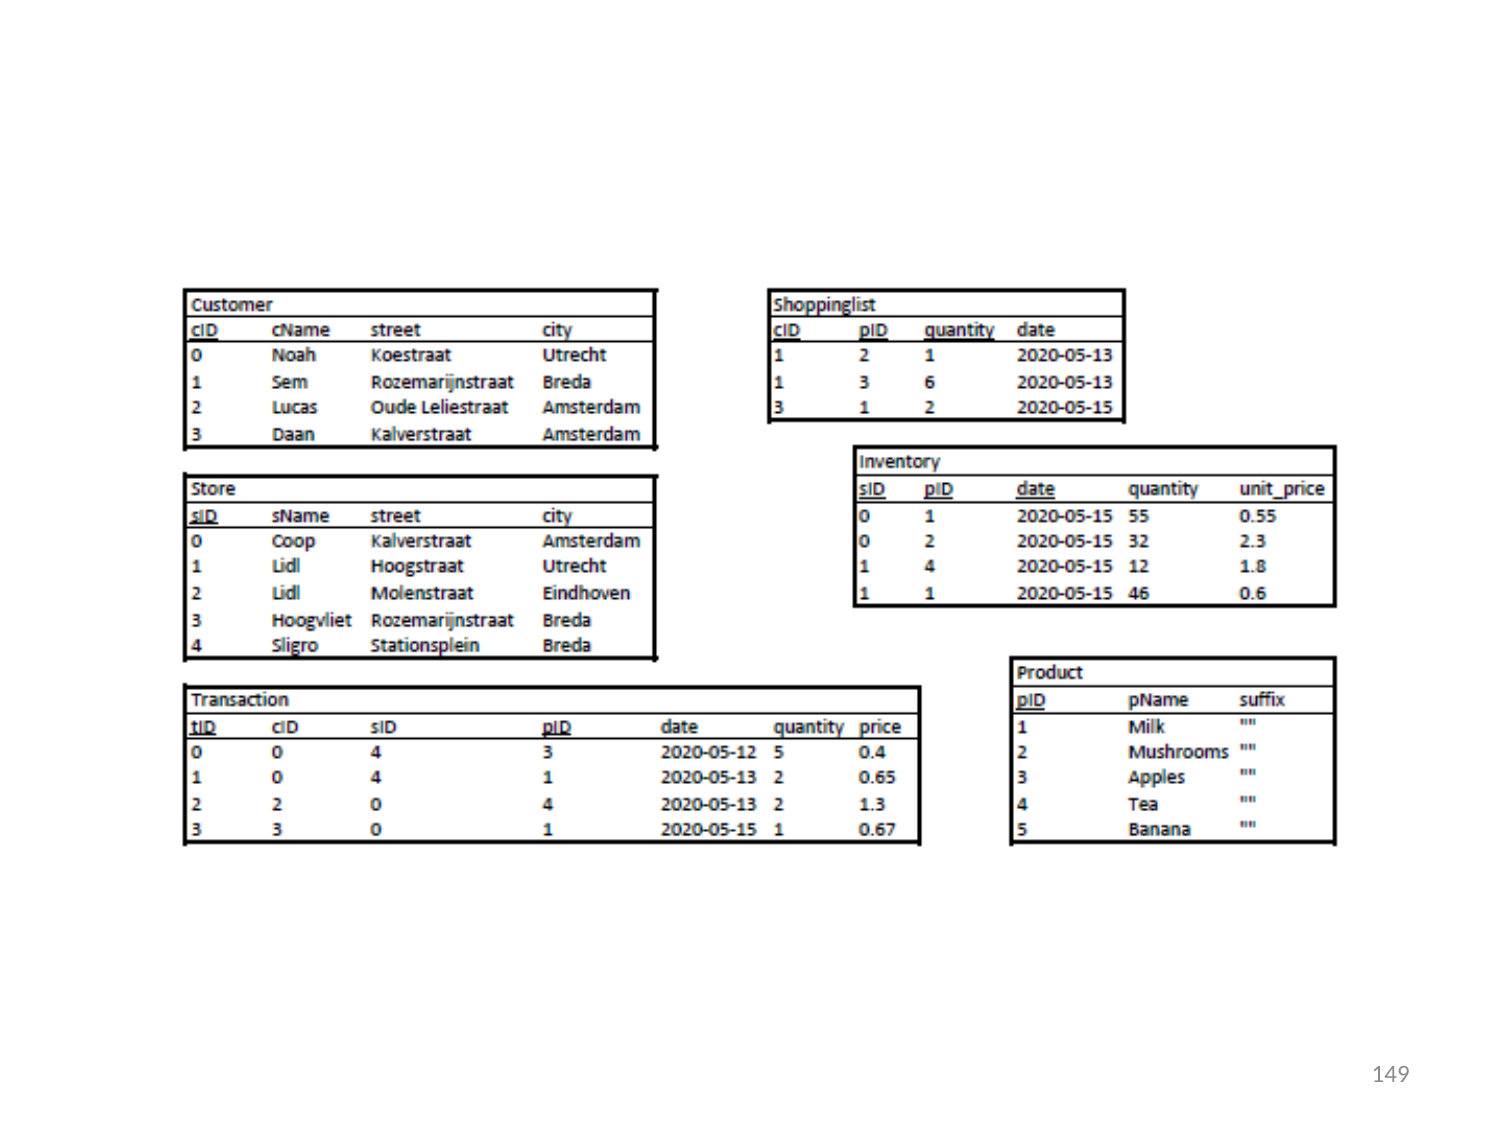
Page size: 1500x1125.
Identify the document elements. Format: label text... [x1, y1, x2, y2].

slide_number 149 [1074, 1042, 1425, 1103]
picture [79, 271, 1421, 854]
